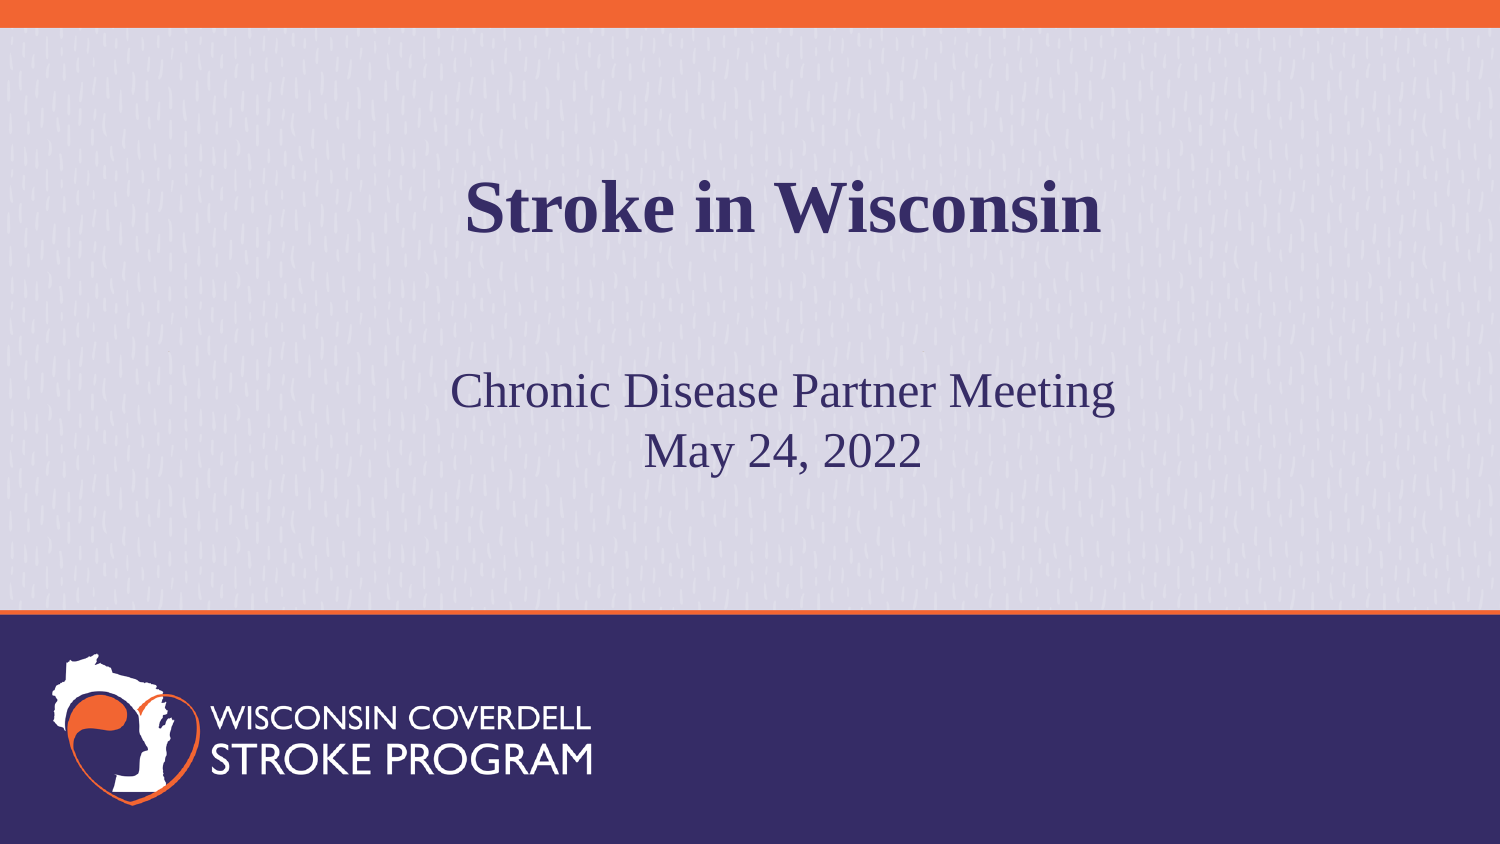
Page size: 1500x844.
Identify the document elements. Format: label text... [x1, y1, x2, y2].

title Stroke in Wisconsin Chronic Disease Partner Meeting May 24, 2022 [66, 232, 1500, 393]
picture [0, 0, 1500, 844]
